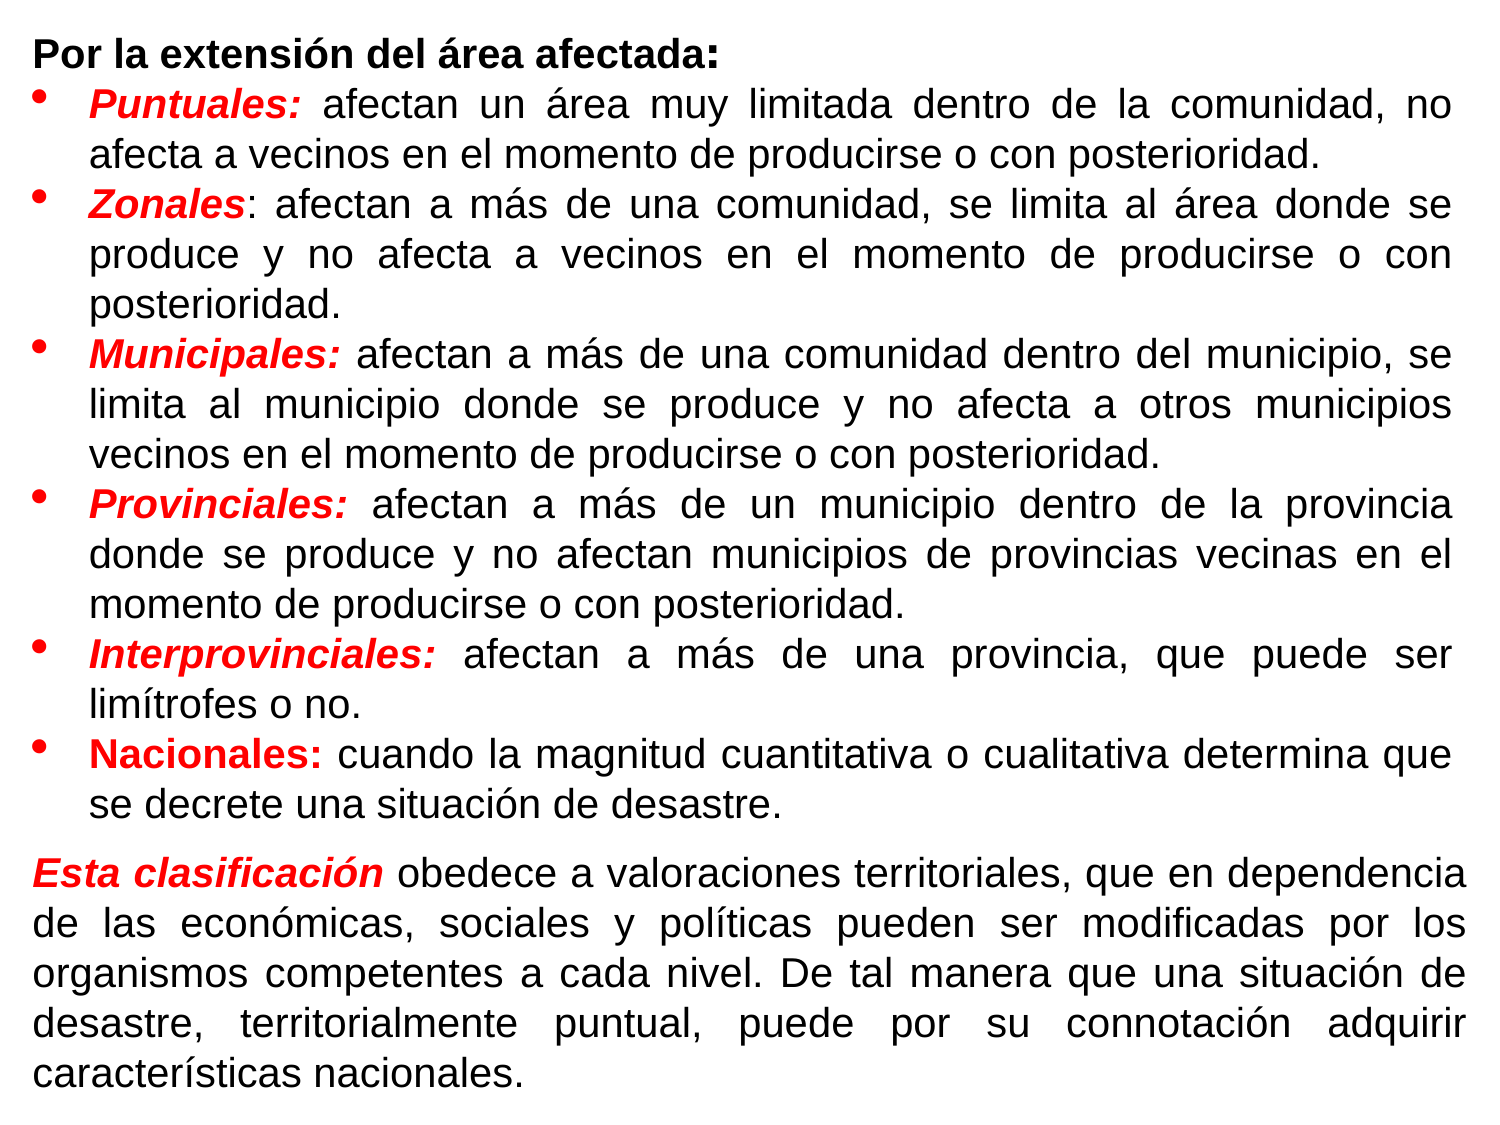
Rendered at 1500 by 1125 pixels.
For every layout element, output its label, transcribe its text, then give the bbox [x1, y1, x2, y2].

text_box Esta clasificación obedece a valoraciones territoriales, que en dependencia de las económicas, sociales y políticas pueden ser modificadas por los organismos competentes a cada nivel. De tal manera que una situación de desastre, territorialmente puntual, puede por su connotación adquirir características nacionales. [17, 838, 1483, 1104]
text_box Por la extensión del área afectada׃ Puntuales: afectan un área muy limitada dentro de la comunidad, no afecta a vecinos en el momento de producirse o con posterioridad. Zonales: afectan a más de una comunidad, se limita al área donde se produce y no afecta a vecinos en el momento de producirse o con posterioridad. Municipales: afectan a más de una comunidad dentro del municipio, se limita al municipio donde se produce y no afecta a otros municipios vecinos en el momento de producirse o con posterioridad. Provinciales: afectan a más de un municipio dentro de la provincia donde se produce y no afectan municipios de provincias vecinas en el momento de producirse o con posterioridad. Interprovinciales: afectan a más de una provincia, que puede ser limítrofes o no. Nacionales: cuando la magnitud cuantitativa o cualitativa determina que se decrete una situación de desastre. [17, 19, 1468, 835]
